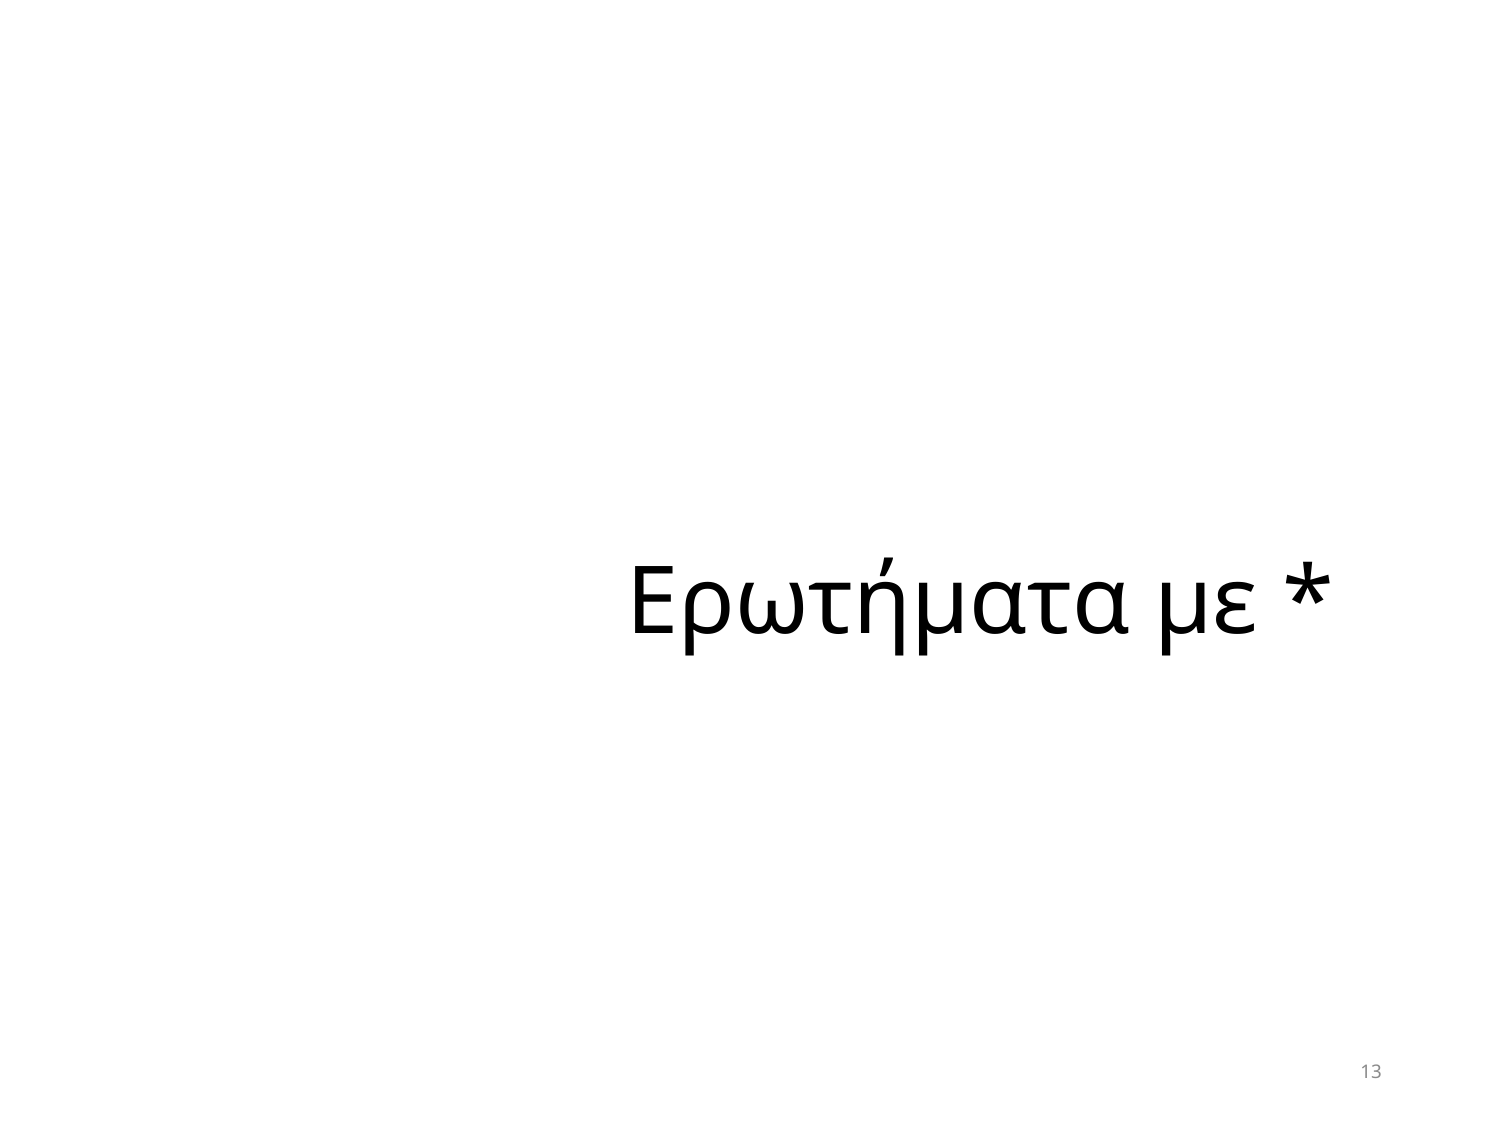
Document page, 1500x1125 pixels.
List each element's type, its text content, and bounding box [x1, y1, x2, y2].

title Ερωτήματα με * [75, 437, 1350, 661]
slide_number 13 [1059, 1042, 1397, 1103]
